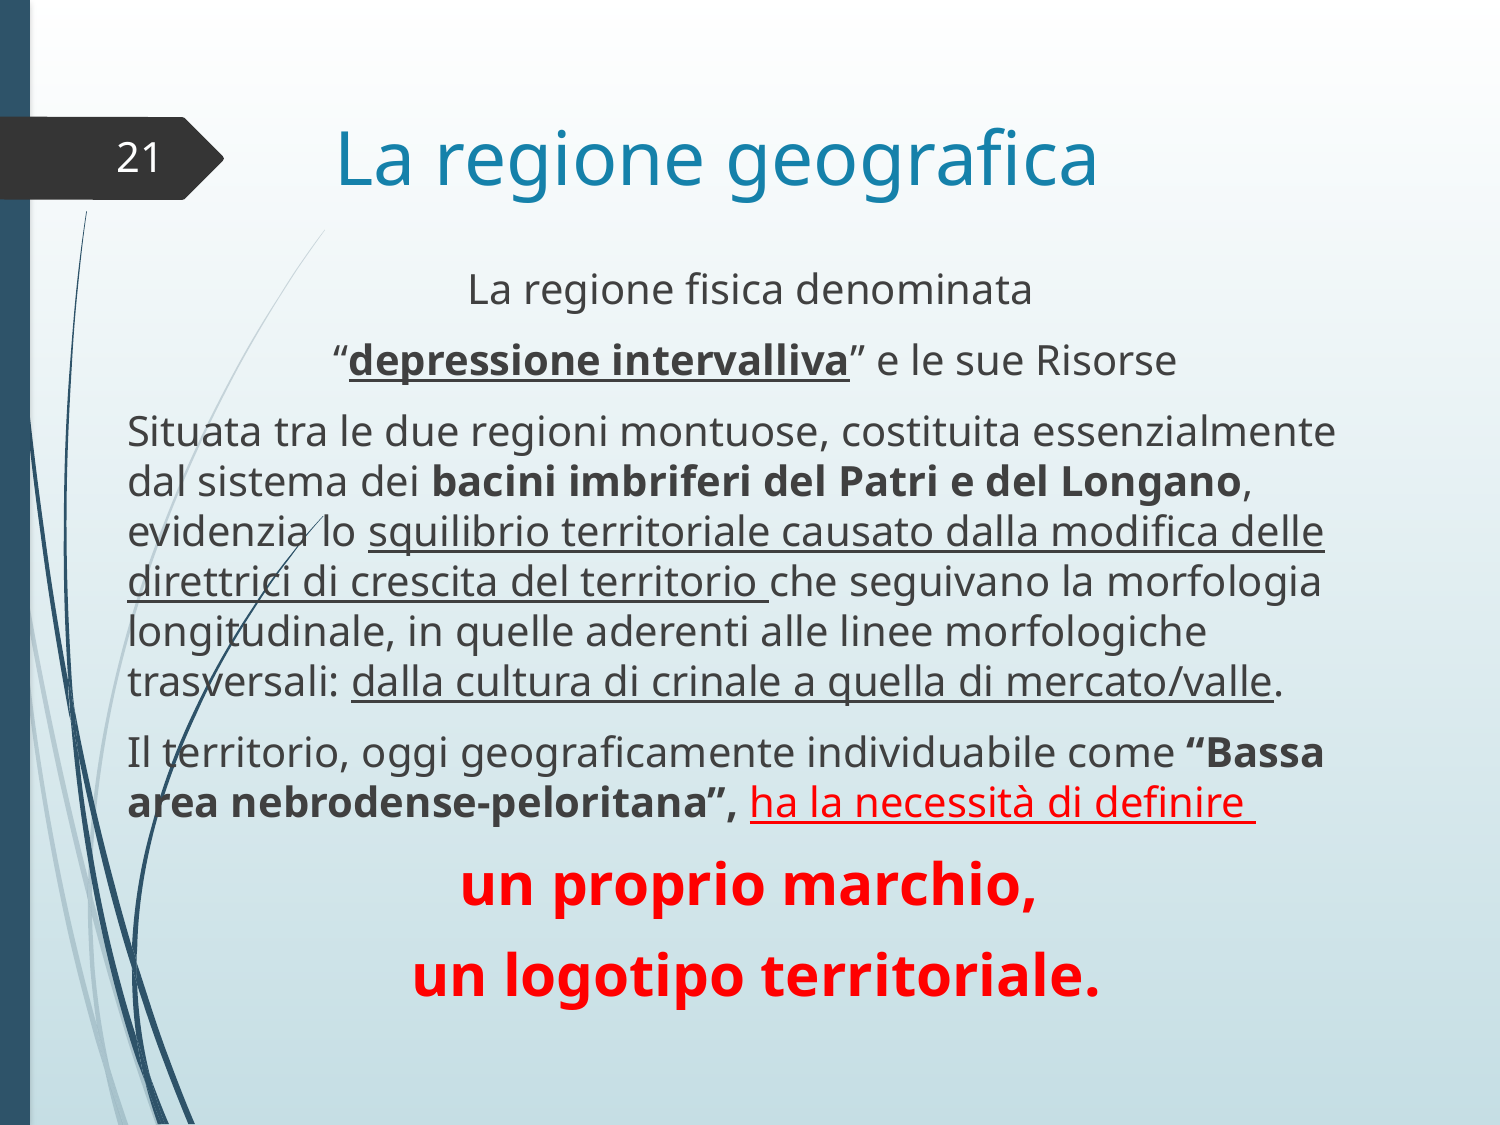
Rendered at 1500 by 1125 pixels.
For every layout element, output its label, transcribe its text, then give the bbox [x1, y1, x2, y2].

slide_number 21 [83, 129, 180, 190]
title La regione geografica [319, 102, 1400, 255]
list La regione fisica denominata “depressione intervalliva” e le sue Risorse Situata tra le due regioni montuose, costituita essenzialmente dal sistema dei bacini imbriferi del Patri e del Longano, evidenzia lo squilibrio territoriale causato dalla modifica delle direttrici di crescita del territorio che seguivano la morfologia longitudinale, in quelle aderenti alle linee morfologiche trasversali: dalla cultura di crinale a quella di mercato/valle. Il territorio, oggi geograficamente individuabile come “Bassa area nebrodense-peloritana”, ha la necessità di definire un proprio marchio, un logotipo territoriale. [112, 255, 1400, 1094]
